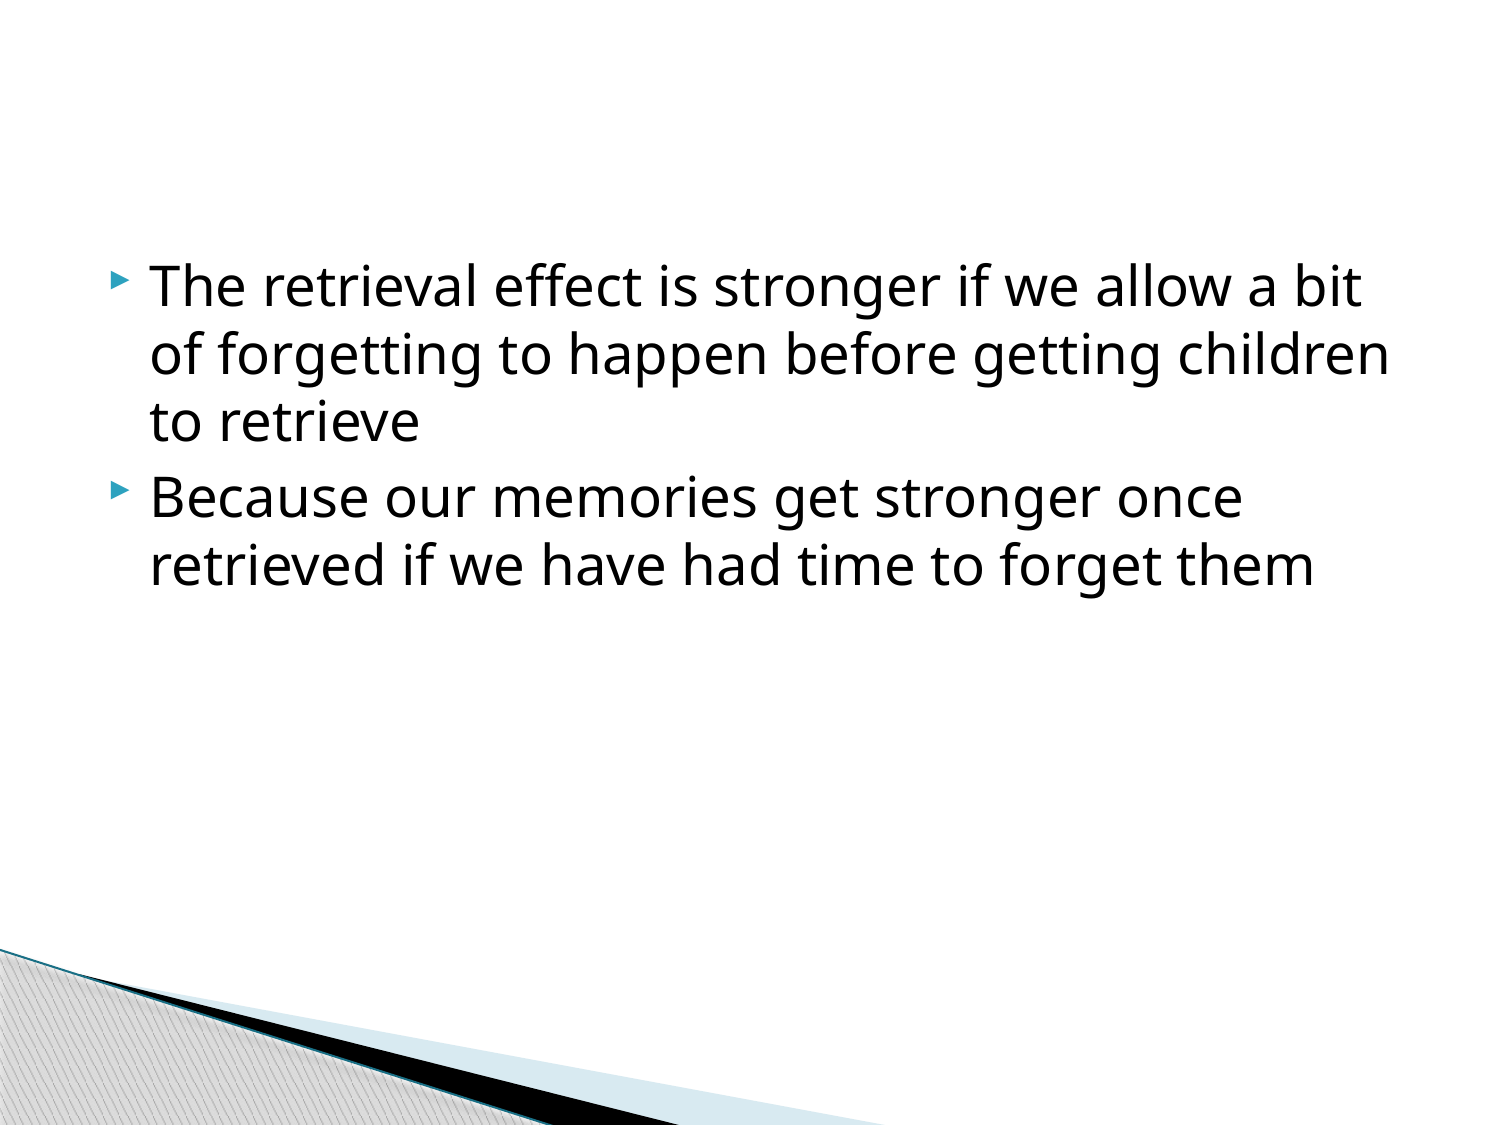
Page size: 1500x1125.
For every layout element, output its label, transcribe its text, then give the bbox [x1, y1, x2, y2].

list The retrieval effect is stronger if we allow a bit of forgetting to happen before getting children to retrieve Because our memories get stronger once retrieved if we have had time to forget them [75, 243, 1425, 986]
